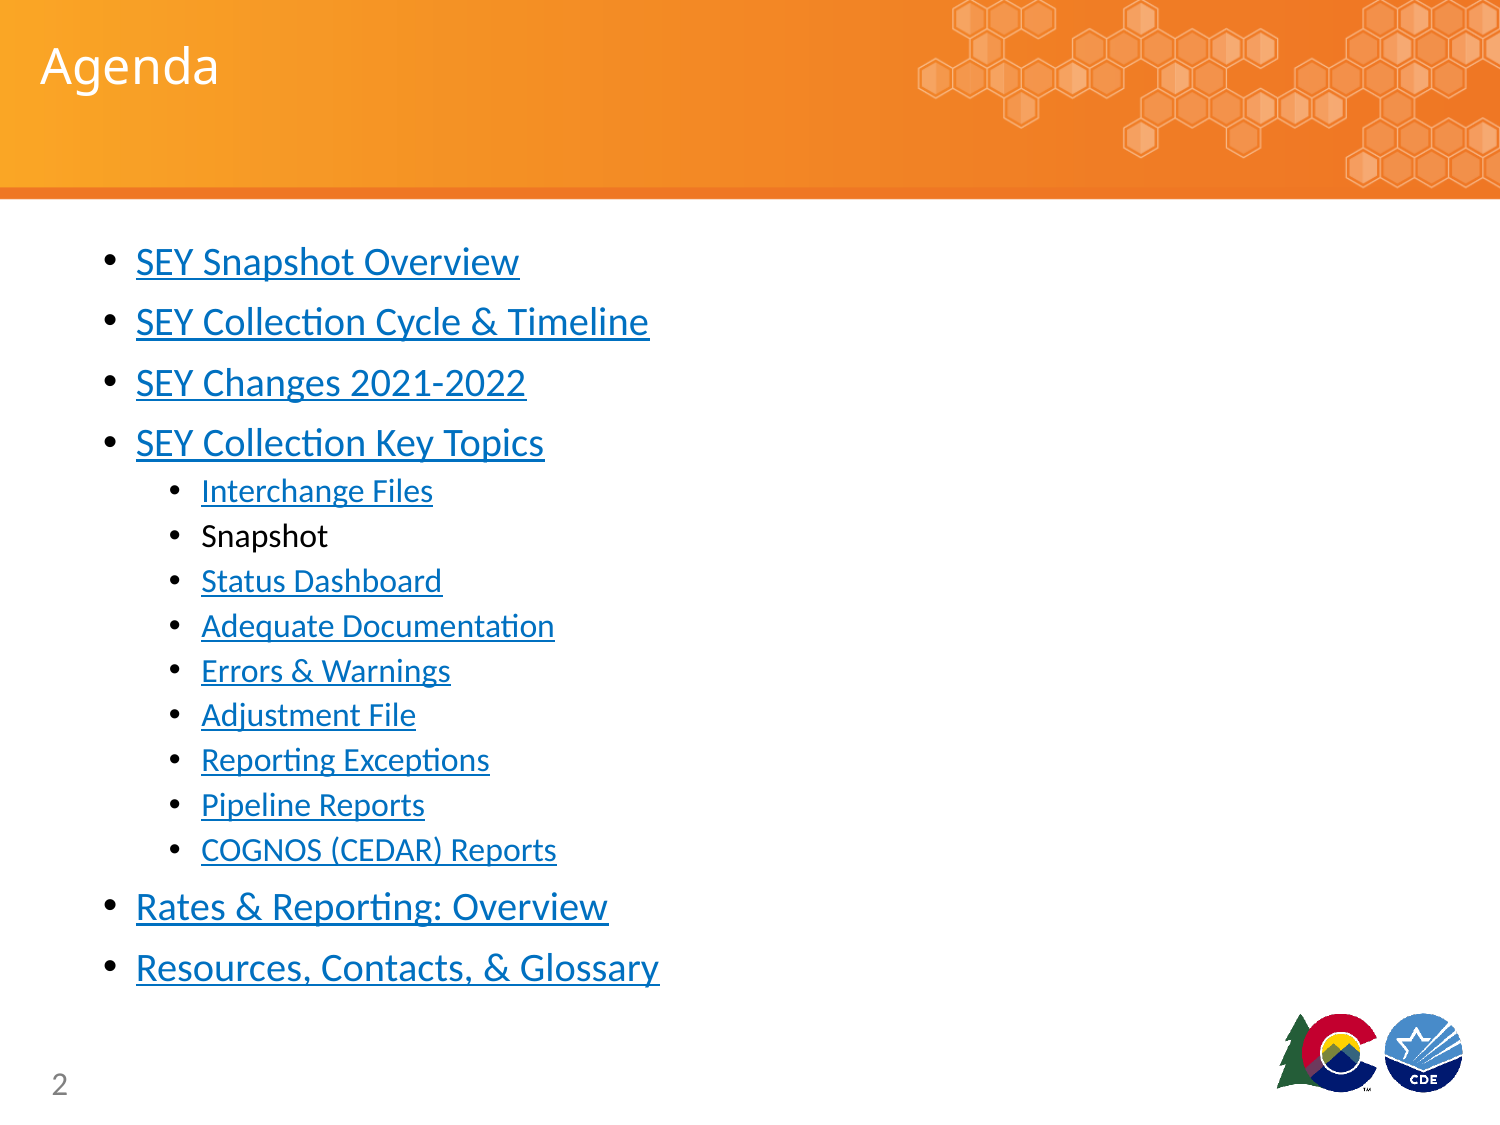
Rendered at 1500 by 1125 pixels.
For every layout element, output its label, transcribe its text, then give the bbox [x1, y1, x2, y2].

slide_number 2 [36, 1054, 375, 1115]
list SEY Snapshot Overview SEY Collection Cycle & Timeline SEY Changes 2021-2022 SEY Collection Key Topics Interchange Files Snapshot Status Dashboard Adequate Documentation Errors & Warnings Adjustment File Reporting Exceptions Pipeline Reports COGNOS (CEDAR) Reports Rates & Reporting: Overview Resources, Contacts, & Glossary [103, 239, 1397, 1002]
picture [0, 0, 1500, 200]
picture [1275, 1012, 1463, 1093]
title Agenda [40, 41, 1038, 166]
